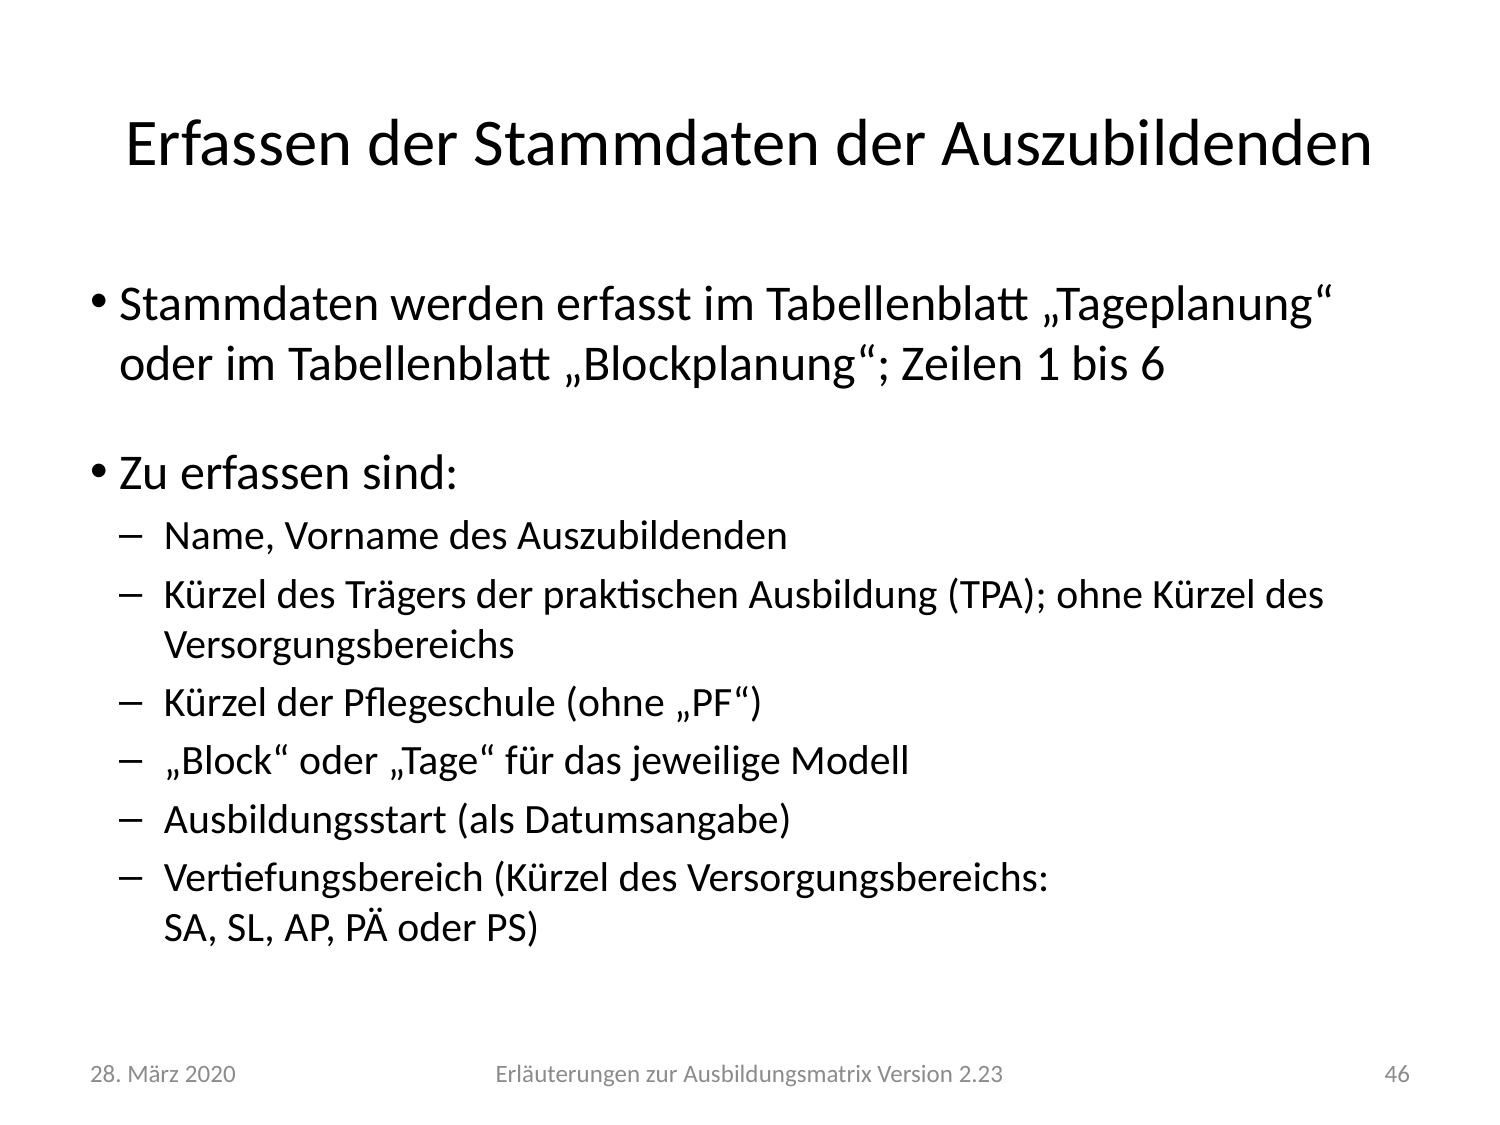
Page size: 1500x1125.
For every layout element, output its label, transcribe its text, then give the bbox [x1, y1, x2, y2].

slide_number 28. März 2020 [75, 1042, 383, 1103]
list Stammdaten werden erfasst im Tabellenblatt „Tageplanung“ oder im Tabellenblatt „Blockplanung“; Zeilen 1 bis 6 Zu erfassen sind: Name, Vorname des Auszubildenden Kürzel des Trägers der praktischen Ausbildung (TPA); ohne Kürzel des Versorgungsbereichs Kürzel der Pflegeschule (ohne „PF“) „Block“ oder „Tage“ für das jeweilige Modell Ausbildungsstart (als Datumsangabe) Vertiefungsbereich (Kürzel des Versorgungsbereichs: SA, SL, AP, PÄ oder PS) [75, 262, 1425, 1005]
footer Erläuterungen zur Ausbildungsmatrix Version 2.23 [383, 1042, 1074, 1103]
title Erfassen der Stammdaten der Auszubildenden [75, 45, 1425, 233]
slide_number 46 [1074, 1042, 1425, 1103]
